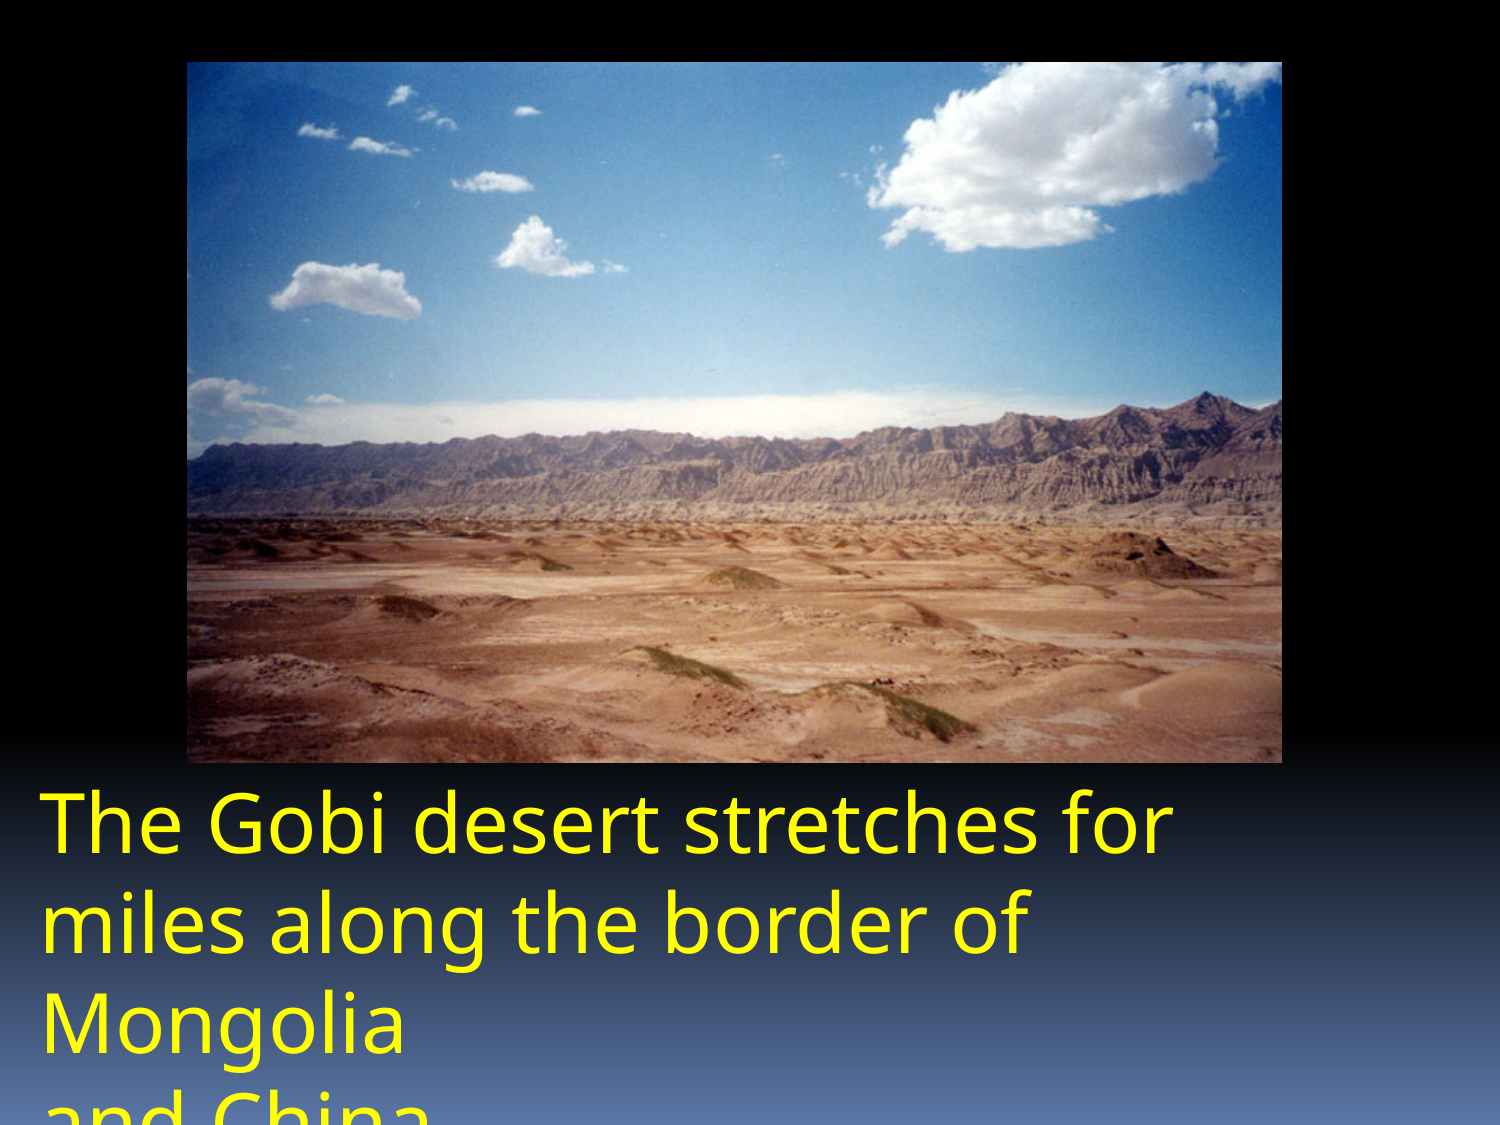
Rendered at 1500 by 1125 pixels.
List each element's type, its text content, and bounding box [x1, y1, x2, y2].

text_box The Gobi desert stretches for miles along the border of Mongolia and China. [24, 762, 1424, 1125]
picture [187, 62, 1282, 763]
